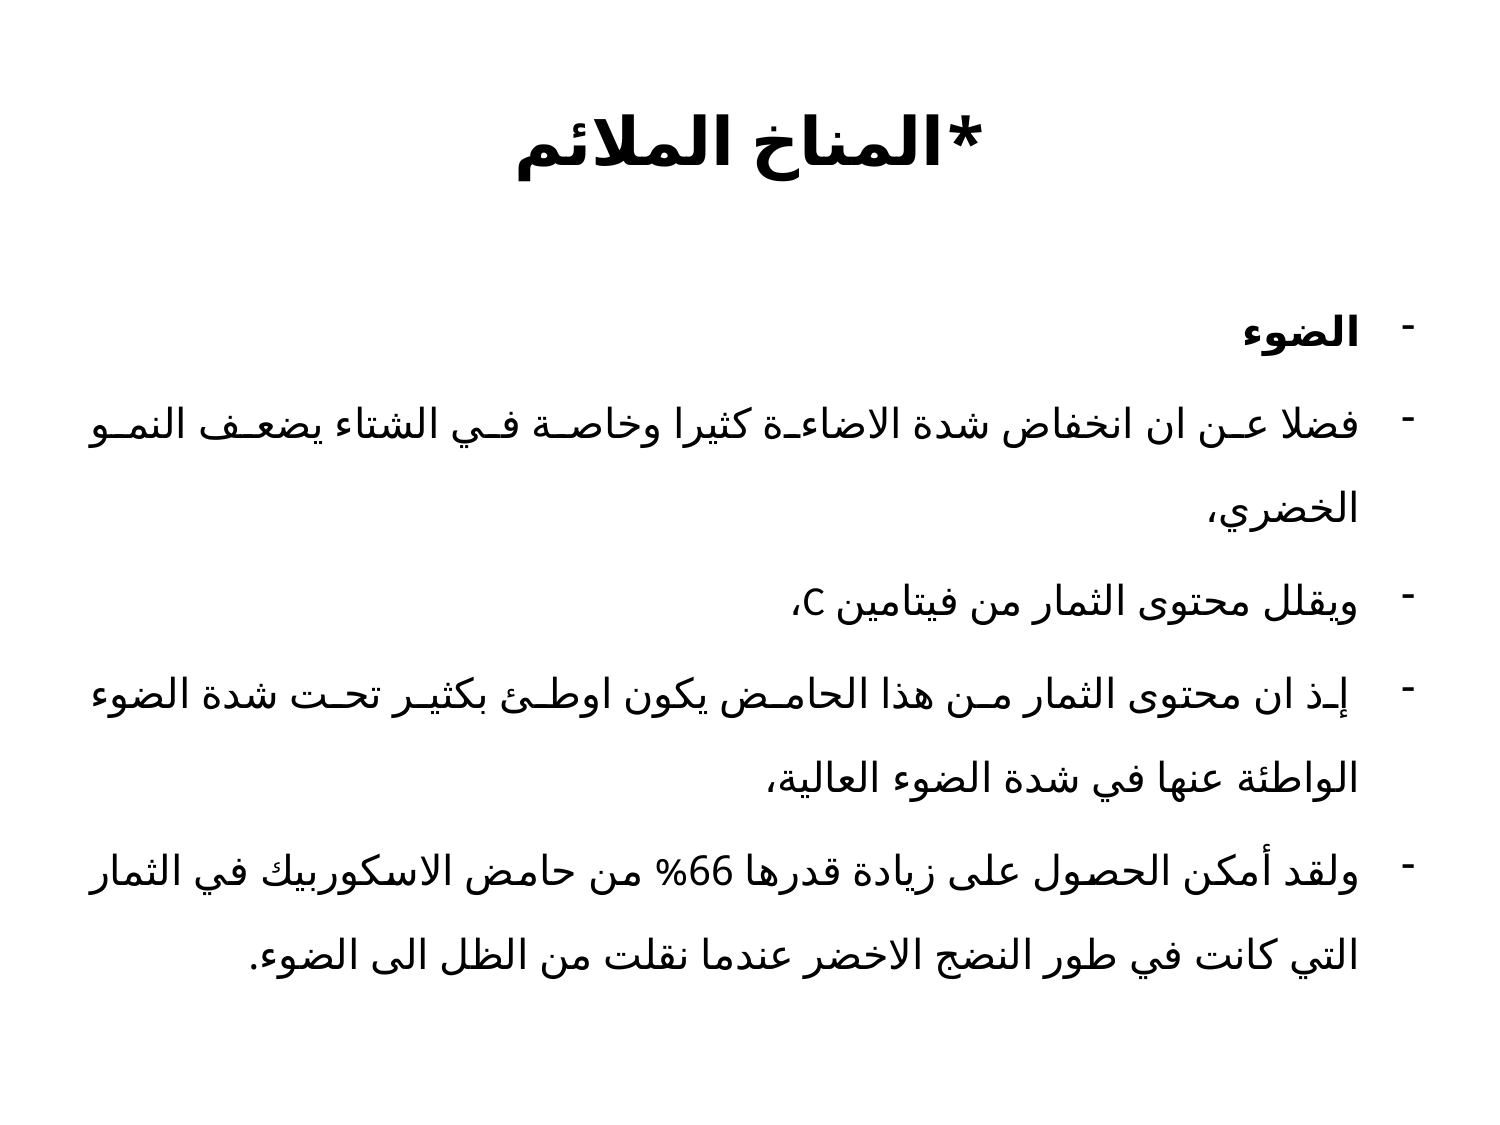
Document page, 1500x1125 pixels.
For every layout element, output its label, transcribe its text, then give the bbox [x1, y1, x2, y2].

list الضوء فضلا عن ان انخفاض شدة الاضاءة كثيرا وخاصة في الشتاء يضعف النمو الخضري، ويقلل محتوى الثمار من فيتامين C، إذ ان محتوى الثمار من هذا الحامض يكون اوطئ بكثير تحت شدة الضوء الواطئة عنها في شدة الضوء العالية، ولقد أمكن الحصول على زيادة قدرها 66% من حامض الاسكوربيك في الثمار التي كانت في طور النضج الاخضر عندما نقلت من الظل الى الضوء. [75, 262, 1425, 1005]
title *المناخ الملائم [75, 45, 1425, 233]
